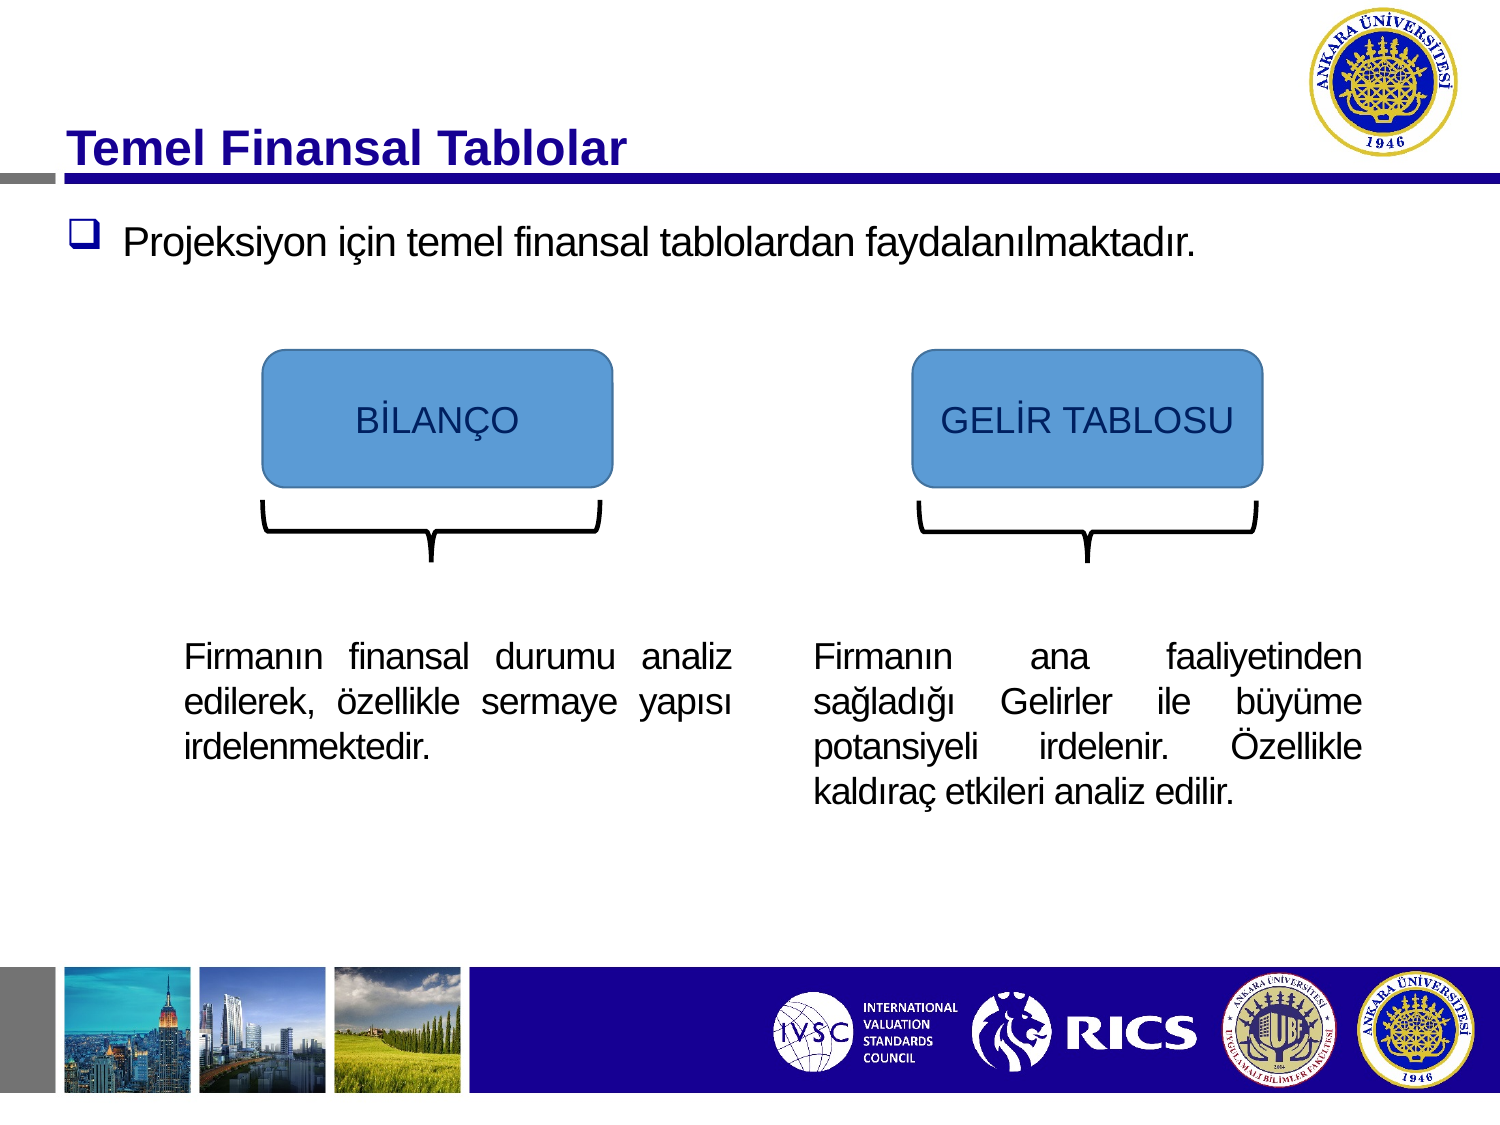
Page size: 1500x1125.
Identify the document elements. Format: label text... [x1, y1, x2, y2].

text_box Firmanın ana faaliyetinden sağladığı Gelirler ile büyüme potansiyeli irdelenir. Özellikle kaldıraç etkileri analiz edilir. [798, 624, 1377, 820]
text_box GELİR TABLOSU [911, 348, 1264, 489]
picture [0, 0, 1500, 106]
text_box [0, 106, 1500, 167]
text_box Temel Finansal Tablolar [51, 115, 1449, 185]
text_box [262, 499, 601, 563]
text_box Firmanın finansal durumu analiz edilerek, özellikle sermaye yapısı irdelenmektedir. [168, 624, 748, 775]
text_box [918, 500, 1257, 564]
picture [0, 167, 1500, 1125]
text_box BİLANÇO [261, 348, 614, 489]
text_box Projeksiyon için temel finansal tablolardan faydalanılmaktadır. [51, 207, 1449, 498]
